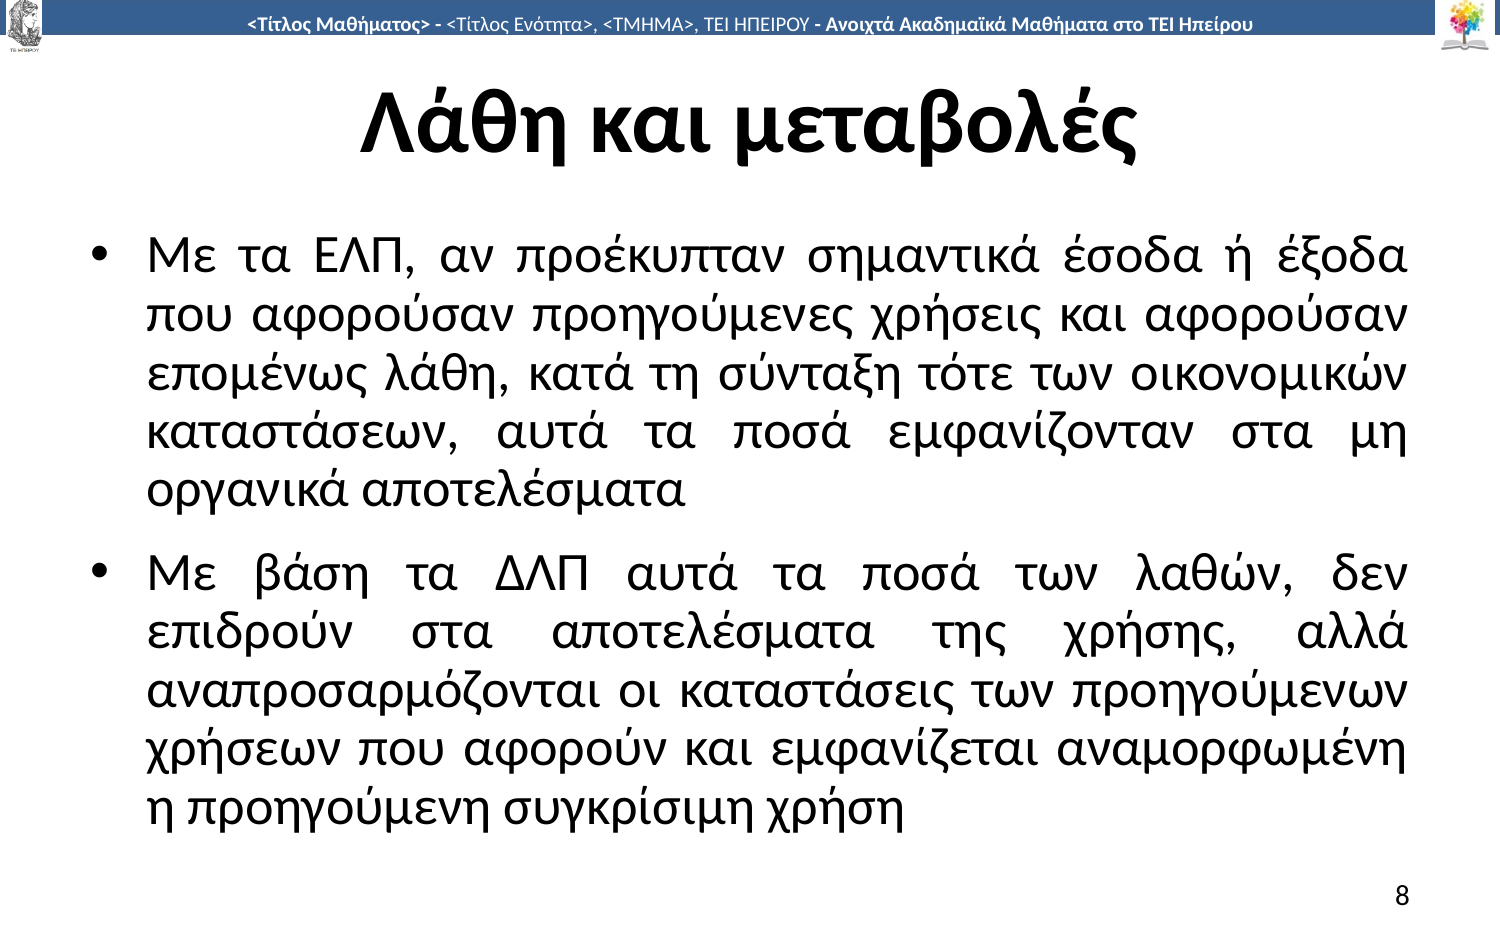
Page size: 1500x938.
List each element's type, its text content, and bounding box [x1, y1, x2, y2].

title Λάθη και μεταβολές [75, 37, 1425, 194]
picture [6, 0, 42, 54]
list Με τα ΕΛΠ, αν προέκυπταν σημαντικά έσοδα ή έξοδα που αφορούσαν προηγούμενες χρήσεις και αφορούσαν επομένως λάθη, κατά τη σύνταξη τότε των οικονομικών καταστάσεων, αυτά τα ποσά εμφανίζονταν στα μη οργανικά αποτελέσματα Με βάση τα ΔΛΠ αυτά τα ποσά των λαθών, δεν επιδρούν στα αποτελέσματα της χρήσης, αλλά αναπροσαρμόζονται οι καταστάσεις των προηγούμενων χρήσεων που αφορούν και εμφανίζεται αναμορφωμένη η προηγούμενη συγκρίσιμη χρήση [75, 218, 1425, 838]
slide_number 8 [1074, 868, 1425, 919]
picture [1435, 0, 1495, 52]
